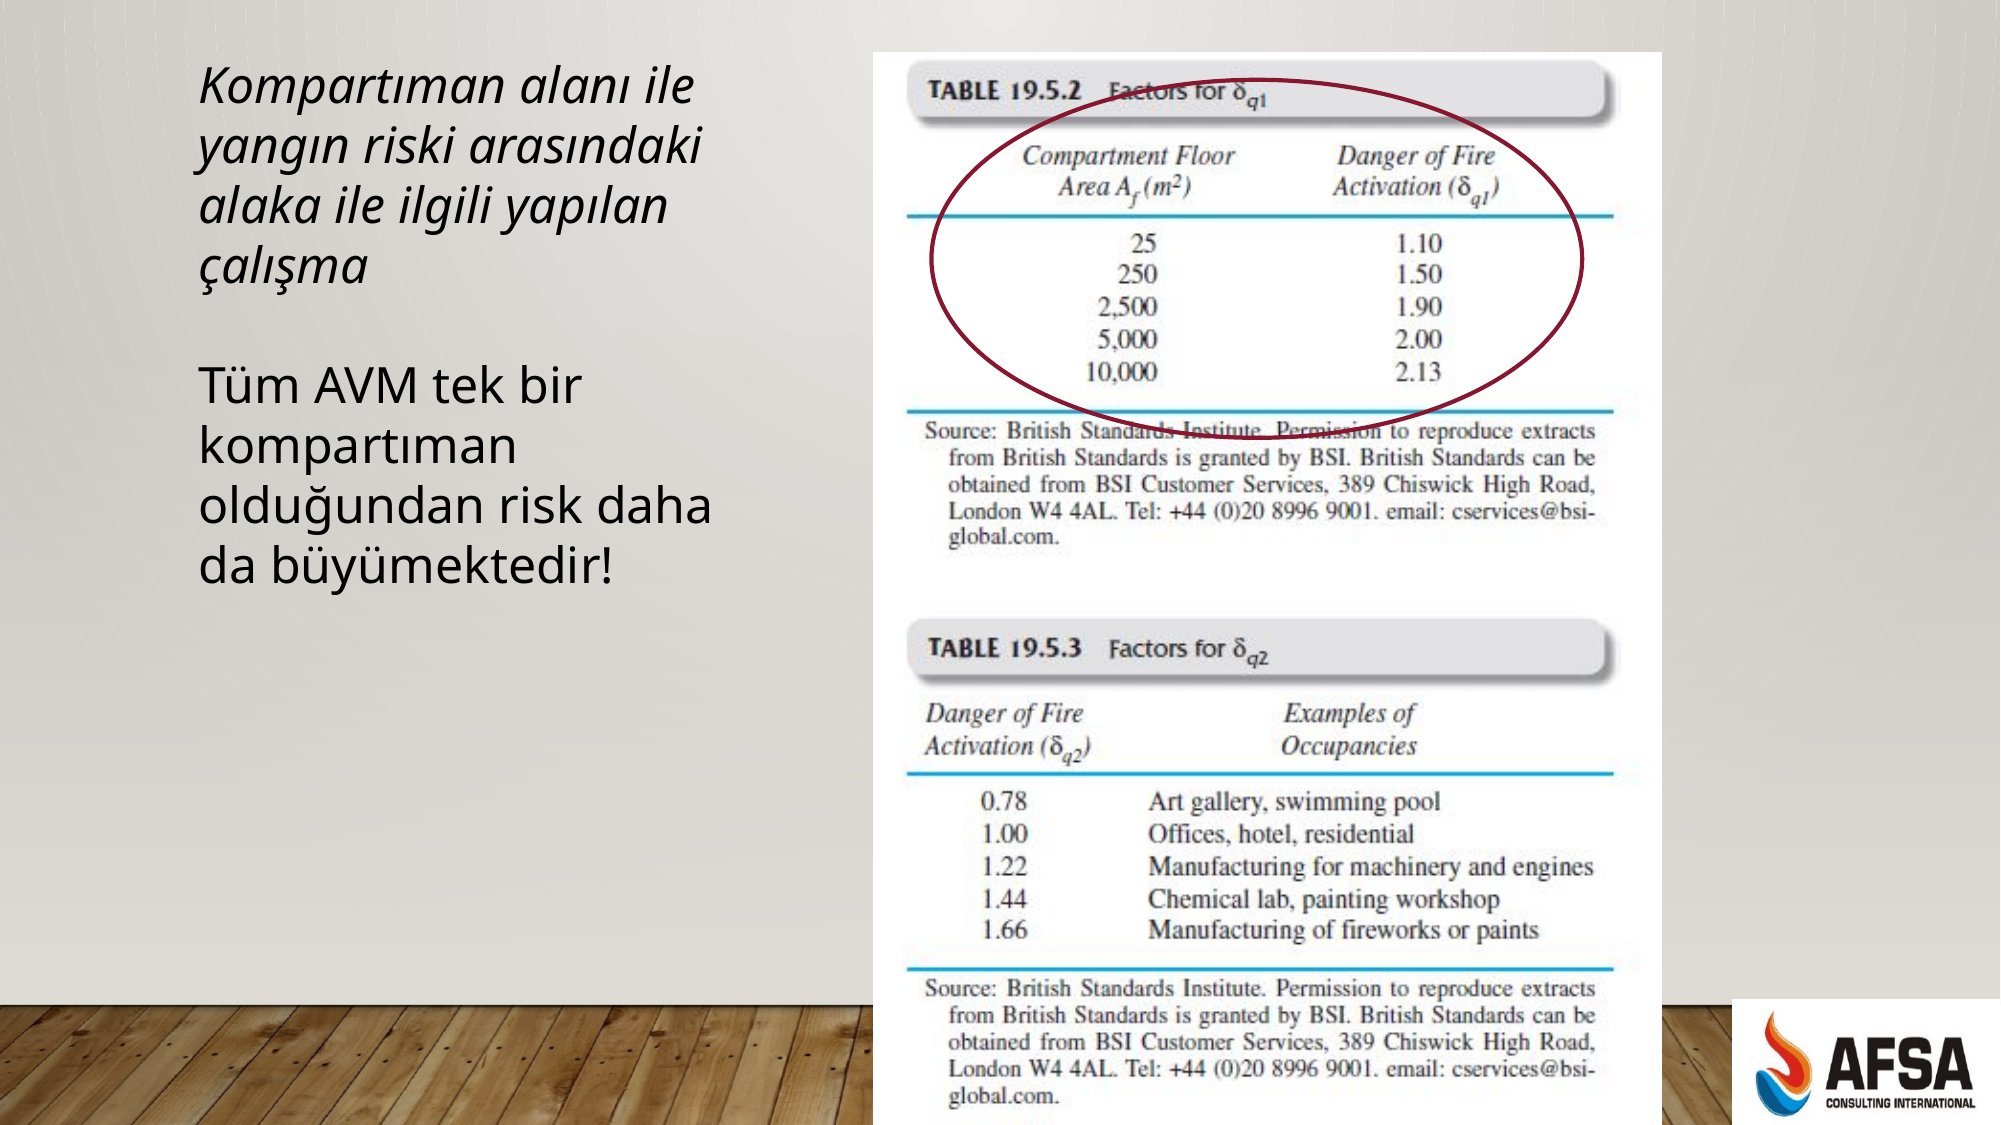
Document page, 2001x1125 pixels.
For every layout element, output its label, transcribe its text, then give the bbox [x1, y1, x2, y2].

text_box Kompartıman alanı ile yangın riski arasındaki alaka ile ilgili yapılan çalışma Tüm AVM tek bir kompartıman olduğundan risk daha da büyümektedir! [183, 45, 733, 601]
picture [0, 52, 2000, 1125]
